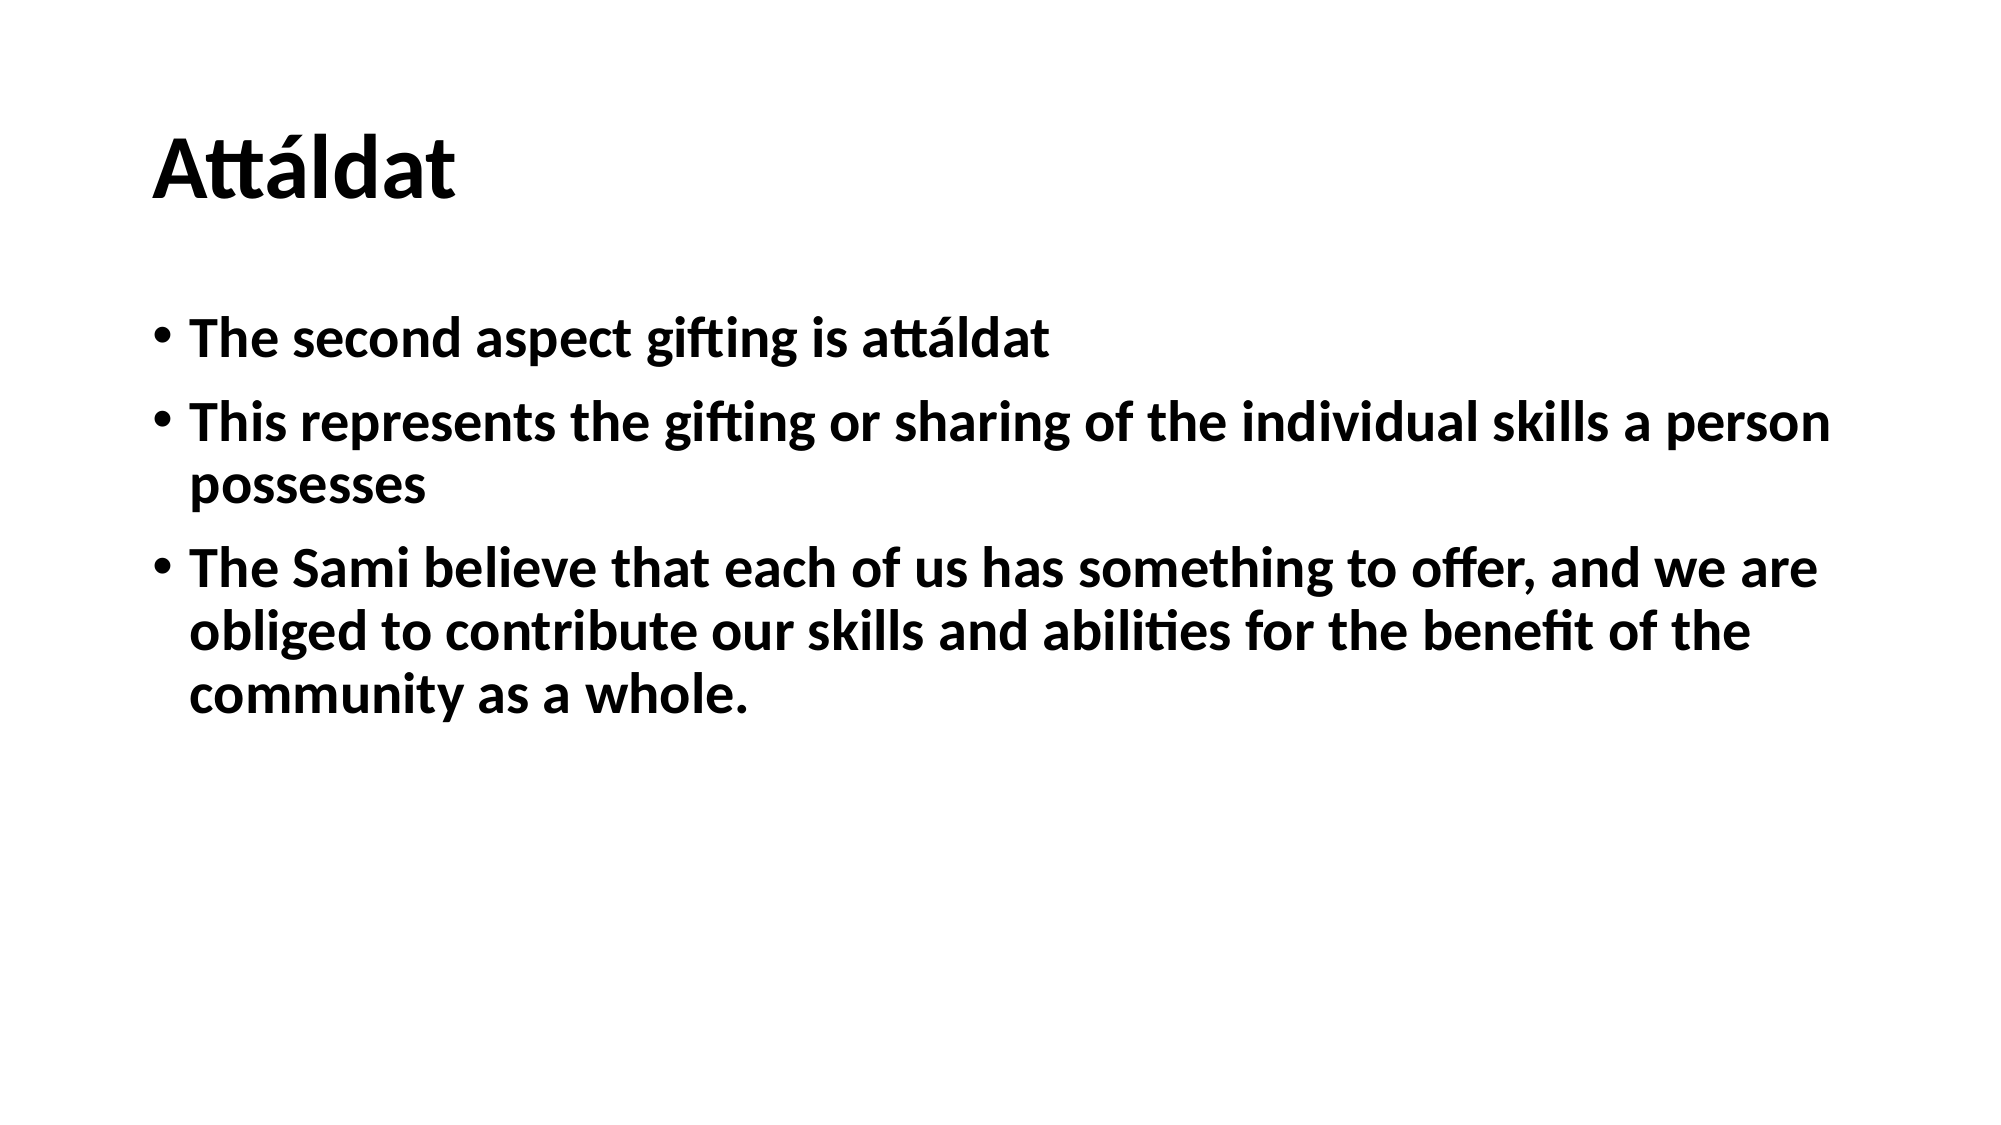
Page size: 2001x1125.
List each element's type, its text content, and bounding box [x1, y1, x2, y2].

title Attáldat [137, 59, 1863, 278]
list The second aspect gifting is attáldat This represents the gifting or sharing of the individual skills a person possesses The Sami believe that each of us has something to offer, and we are obliged to contribute our skills and abilities for the benefit of the community as a whole. [137, 299, 1863, 1014]
